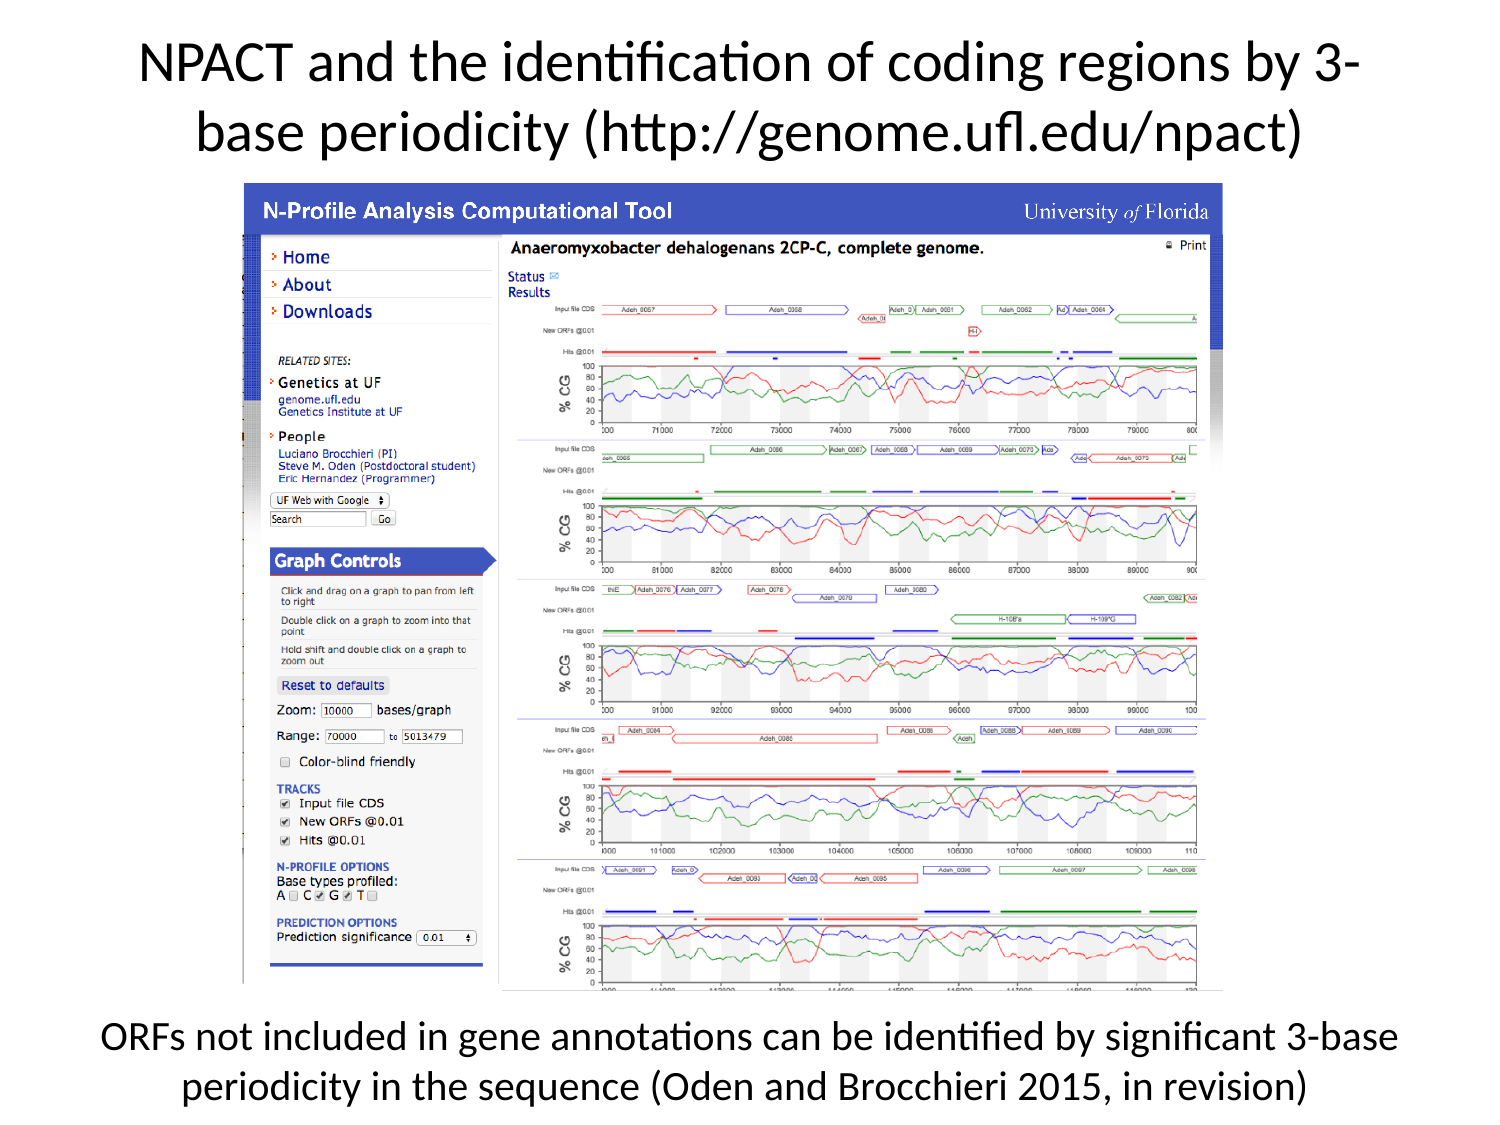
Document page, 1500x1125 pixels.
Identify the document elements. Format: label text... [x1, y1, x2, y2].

picture [241, 182, 1223, 991]
text_box ORFs not included in gene annotations can be identified by significant 3-base periodicity in the sequence (Oden and Brocchieri 2015, in revision) [0, 1005, 1500, 1112]
title NPACT and the identification of coding regions by 3-base periodicity (http://genome.ufl.edu/npact) [75, 24, 1425, 163]
